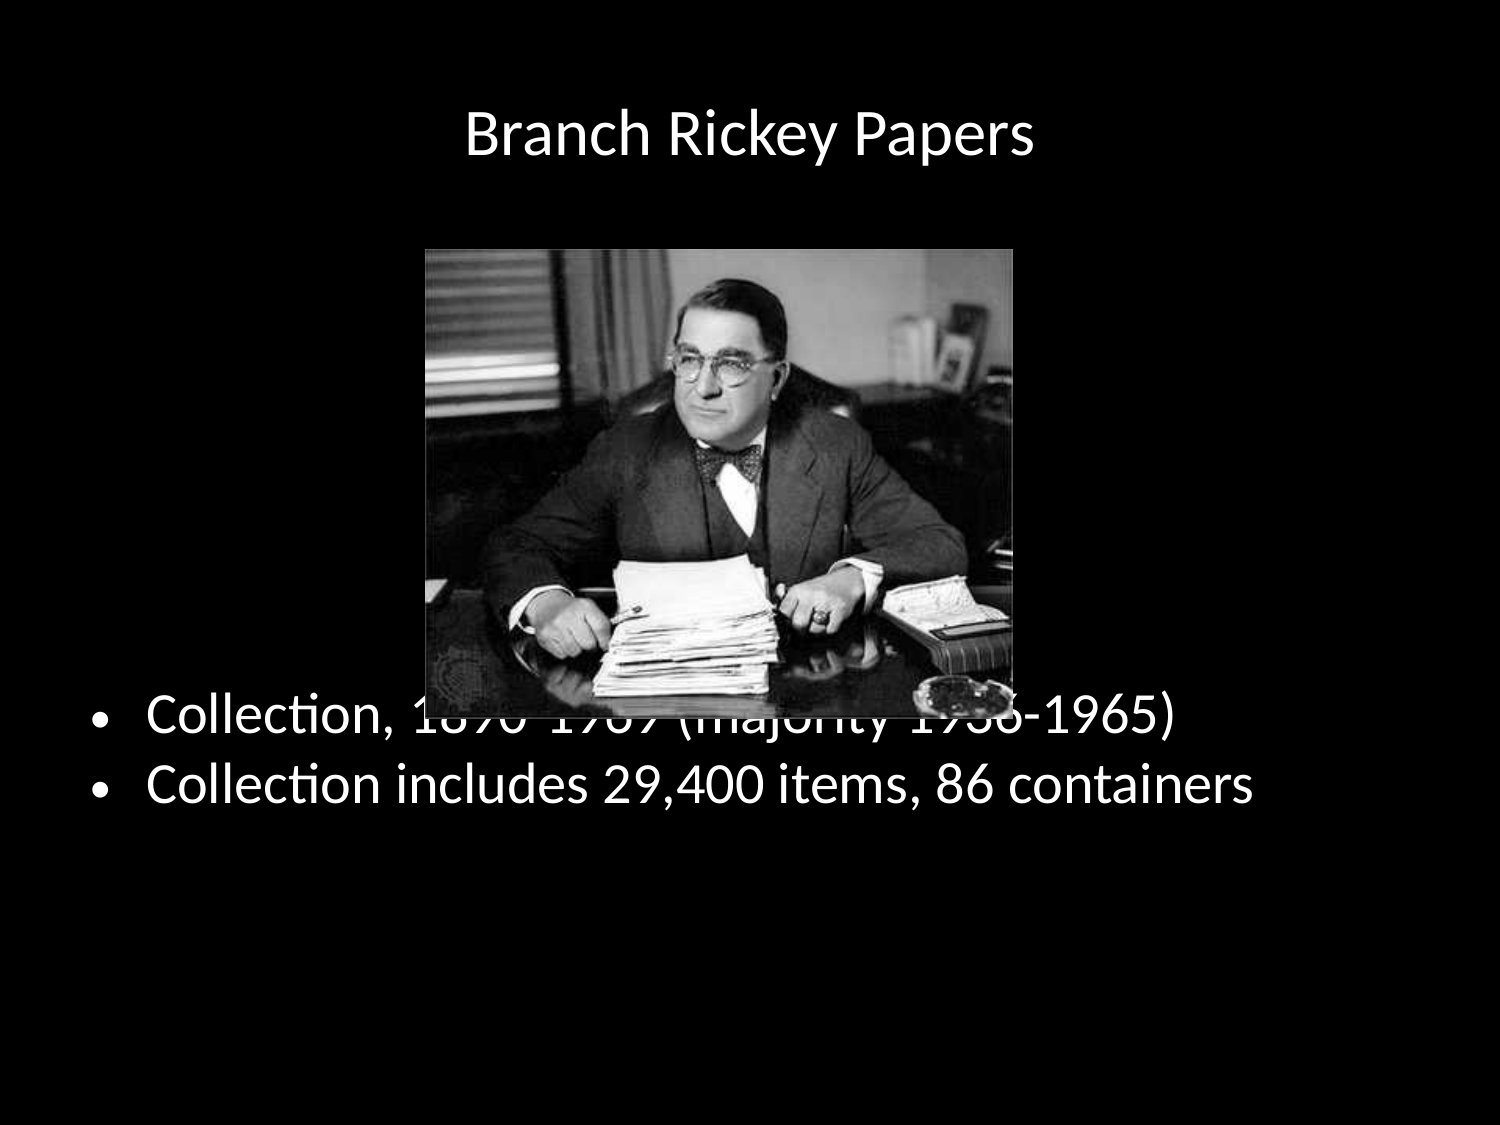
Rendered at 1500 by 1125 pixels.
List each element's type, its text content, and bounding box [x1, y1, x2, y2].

picture [424, 249, 1013, 719]
title Branch Rickey Papers [75, 45, 1425, 233]
list Collection, 1890-1969 (majority 1936-1965) Collection includes 29,400 items, 86 containers [75, 262, 1425, 1005]
